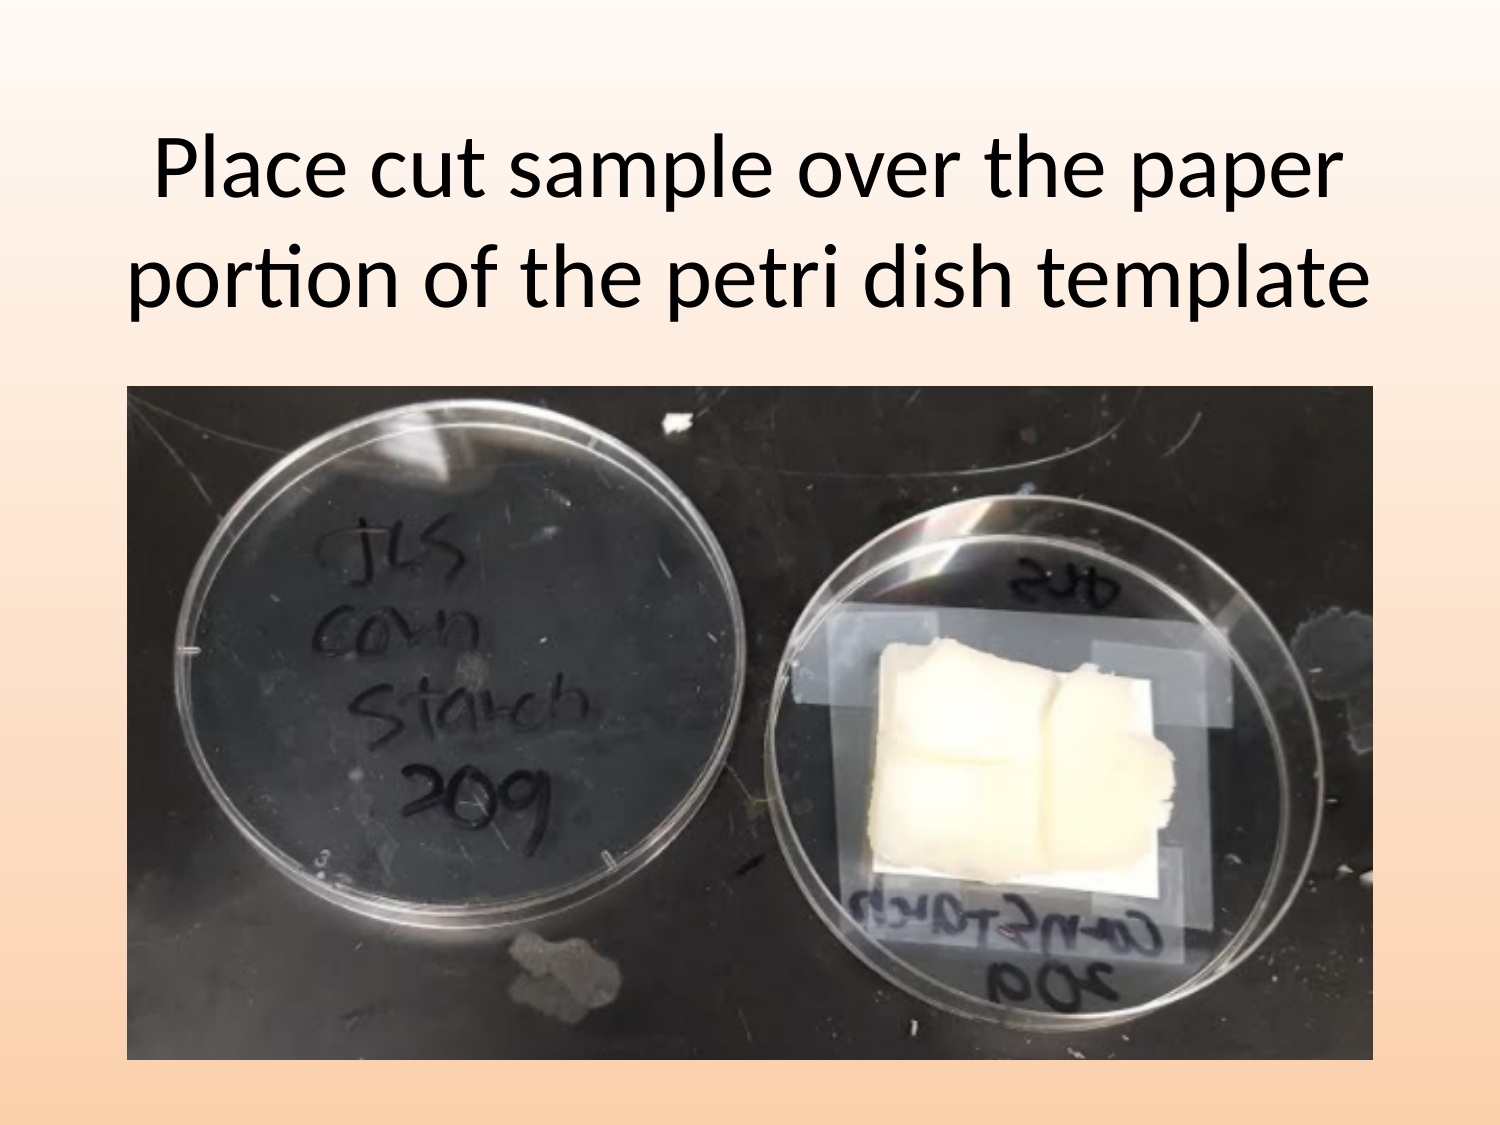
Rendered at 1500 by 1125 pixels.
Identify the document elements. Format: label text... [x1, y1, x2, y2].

picture [126, 385, 1374, 1061]
title Place cut sample over the paper portion of the petri dish template [75, 45, 1425, 386]
